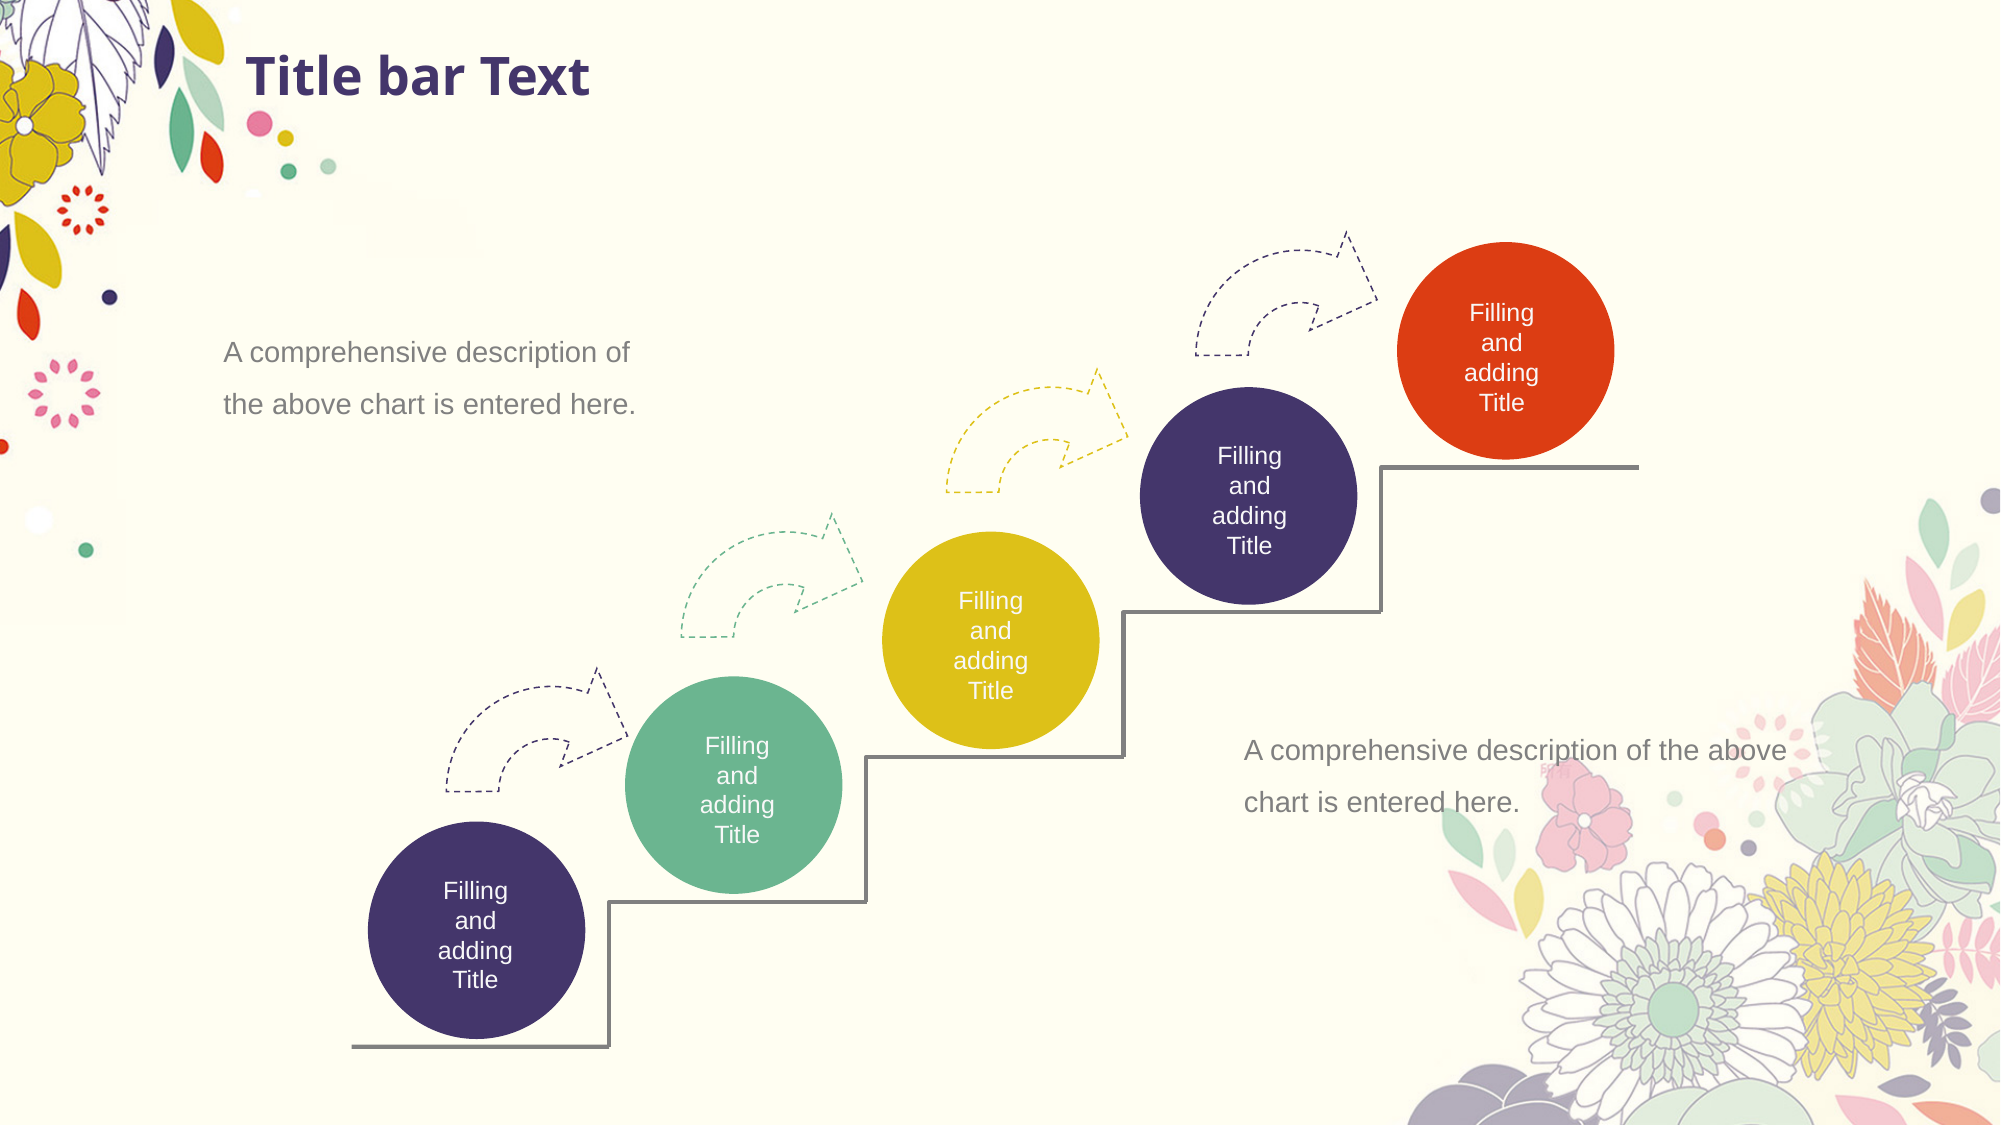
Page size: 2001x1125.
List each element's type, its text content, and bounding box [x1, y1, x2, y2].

title Title bar Text [230, 42, 1956, 115]
text_box Filling and adding Title [1448, 303, 1555, 410]
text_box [351, 467, 1639, 1047]
text_box Filling and adding Title [1194, 447, 1305, 467]
text_box [1195, 232, 1378, 356]
text_box [949, 369, 1128, 467]
picture [0, 0, 2001, 1125]
text_box [1143, 387, 1354, 467]
text_box [1397, 242, 1615, 460]
text_box A comprehensive description of the above chart is entered here. [1639, 706, 1844, 827]
text_box A comprehensive description of the above chart is entered here. [208, 308, 675, 428]
